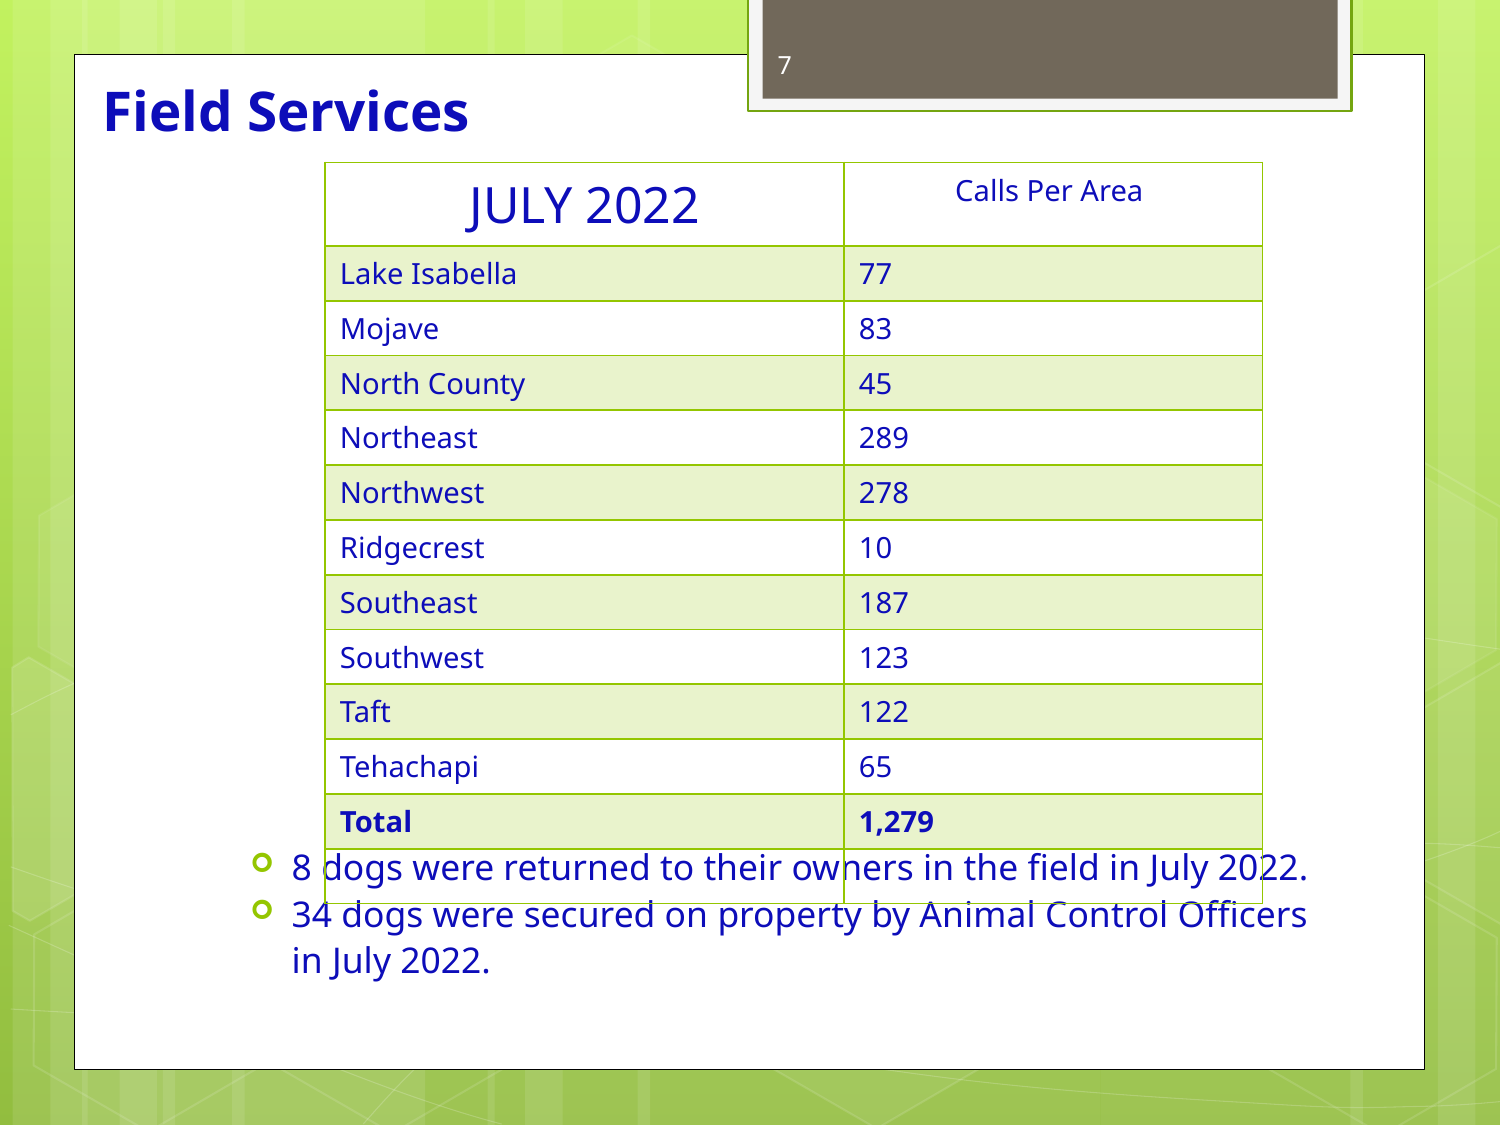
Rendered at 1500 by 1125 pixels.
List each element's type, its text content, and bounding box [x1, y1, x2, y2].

table_cell Southeast [326, 576, 843, 629]
table_cell Taft [326, 685, 843, 738]
table_cell 10 [845, 521, 1262, 574]
table_cell Tehachapi [326, 740, 843, 793]
table_cell Southwest [326, 630, 843, 683]
table_cell Lake Isabella [326, 247, 843, 300]
table_header JULY 2022 [326, 163, 843, 245]
table_cell 122 [845, 685, 1262, 738]
table_cell 123 [845, 630, 1262, 683]
table_cell 1,279 [845, 795, 1262, 848]
slide_number 7 [762, 36, 982, 97]
table_cell Total [326, 795, 843, 848]
table_cell 77 [845, 247, 1262, 300]
table_cell North County [326, 356, 843, 409]
table_cell [845, 850, 1262, 903]
table_cell 289 [845, 411, 1262, 464]
table_cell [326, 850, 843, 903]
table_cell 187 [845, 576, 1262, 629]
table_cell Mojave [326, 302, 843, 355]
table_cell Northwest [326, 466, 843, 519]
table_cell Ridgecrest [326, 521, 843, 574]
table_cell Northeast [326, 411, 843, 464]
title Field Services [87, 62, 492, 150]
table_cell 83 [845, 302, 1262, 355]
list 8 dogs were returned to their owners in the field in July 2022. 34 dogs were secured on property by Animal Control Officers in July 2022. [225, 837, 1337, 1025]
table_cell 278 [845, 466, 1262, 519]
table_cell 65 [845, 740, 1262, 793]
table_cell 45 [845, 356, 1262, 409]
table_header Calls Per Area [845, 163, 1262, 245]
